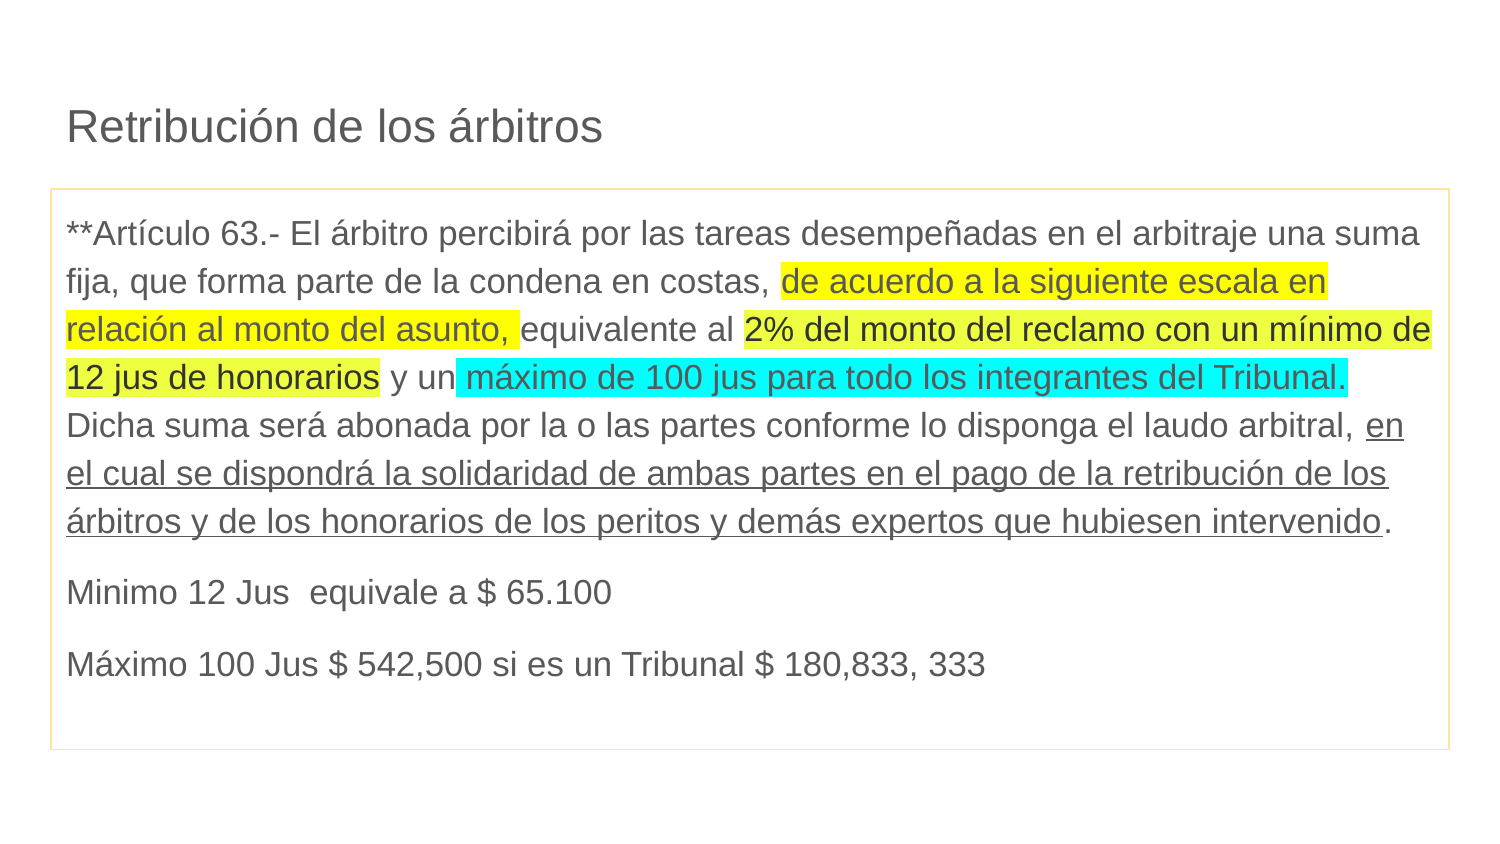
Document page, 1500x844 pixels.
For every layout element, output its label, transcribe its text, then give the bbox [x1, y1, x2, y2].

title Retribución de los árbitros [51, 72, 1449, 167]
list **Artículo 63.- El árbitro percibirá por las tareas desempeñadas en el arbitraje una suma fija, que forma parte de la condena en costas, de acuerdo a la siguiente escala en relación al monto del asunto, equivalente al 2% del monto del reclamo con un mínimo de 12 jus de honorarios y un máximo de 100 jus para todo los integrantes del Tribunal. Dicha suma será abonada por la o las partes conforme lo disponga el laudo arbitral, en el cual se dispondrá la solidaridad de ambas partes en el pago de la retribución de los árbitros y de los honorarios de los peritos y demás expertos que hubiesen intervenido. Minimo 12 Jus equivale a $ 65.100 Máximo 100 Jus $ 542,500 si es un Tribunal $ 180,833, 333 [51, 189, 1449, 750]
